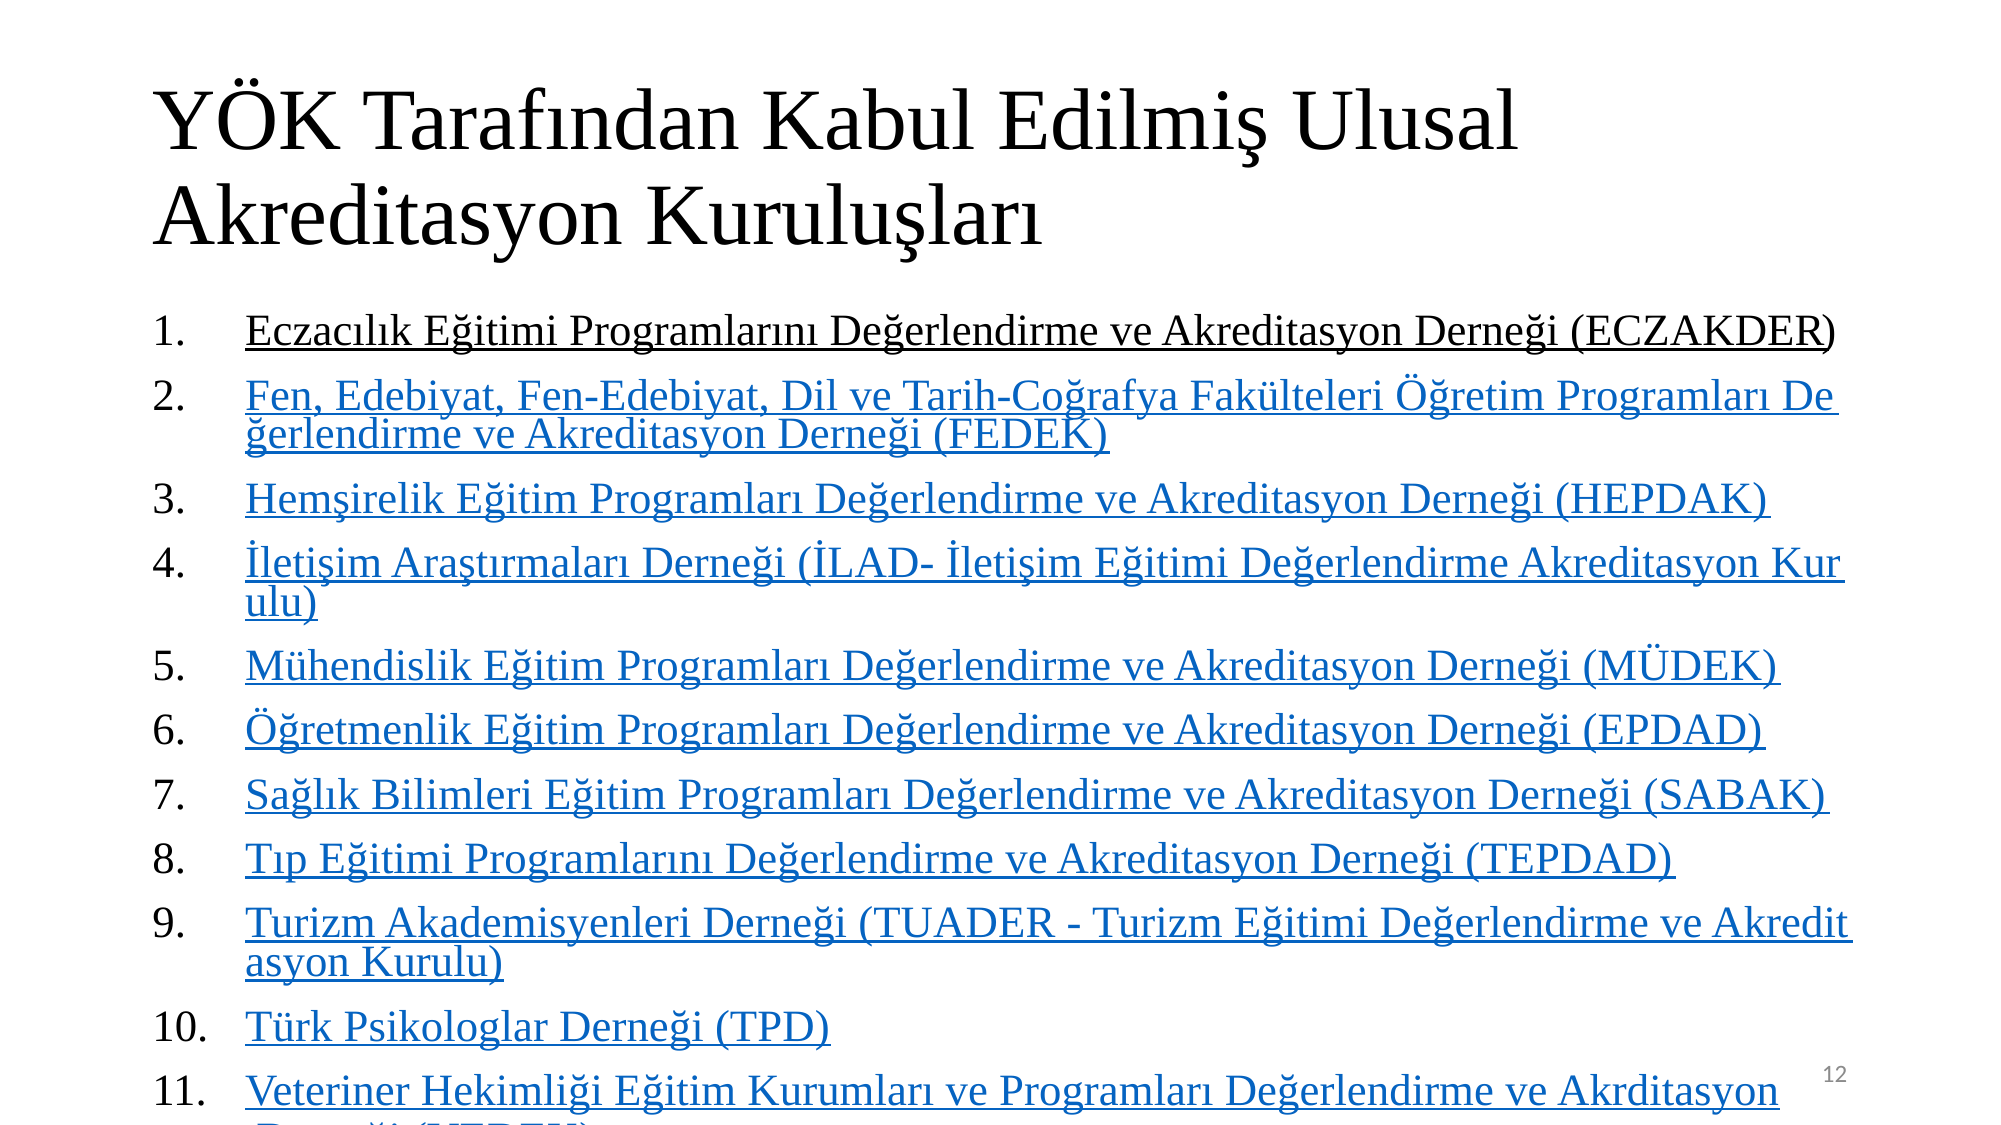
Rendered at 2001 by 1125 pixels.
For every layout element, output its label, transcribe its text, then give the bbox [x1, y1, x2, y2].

list Eczacılık Eğitimi Programlarını Değerlendirme ve Akreditasyon Derneği (ECZAKDER) Fen, Edebiyat, Fen-Edebiyat, Dil ve Tarih-Coğrafya Fakülteleri Öğretim Programları Değerlendirme ve Akreditasyon Derneği (FEDEK) Hemşirelik Eğitim Programları Değerlendirme ve Akreditasyon Derneği (HEPDAK) İletişim Araştırmaları Derneği (İLAD- İletişim Eğitimi Değerlendirme Akreditasyon Kurulu) Mühendislik Eğitim Programları Değerlendirme ve Akreditasyon Derneği (MÜDEK) Öğretmenlik Eğitim Programları Değerlendirme ve Akreditasyon Derneği (EPDAD) Sağlık Bilimleri Eğitim Programları Değerlendirme ve Akreditasyon Derneği (SABAK) Tıp Eğitimi Programlarını Değerlendirme ve Akreditasyon Derneği (TEPDAD) Turizm Akademisyenleri Derneği (TUADER - Turizm Eğitimi Değerlendirme ve Akreditasyon Kurulu) Türk Psikologlar Derneği (TPD) Veteriner Hekimliği Eğitim Kurumları ve Programları Değerlendirme ve Akrditasyon Derneği (VEDEK) [137, 299, 1863, 1066]
title YÖK Tarafından Kabul Edilmiş Ulusal Akreditasyon Kuruluşları [137, 59, 1863, 278]
slide_number 12 [1412, 1042, 1863, 1103]
